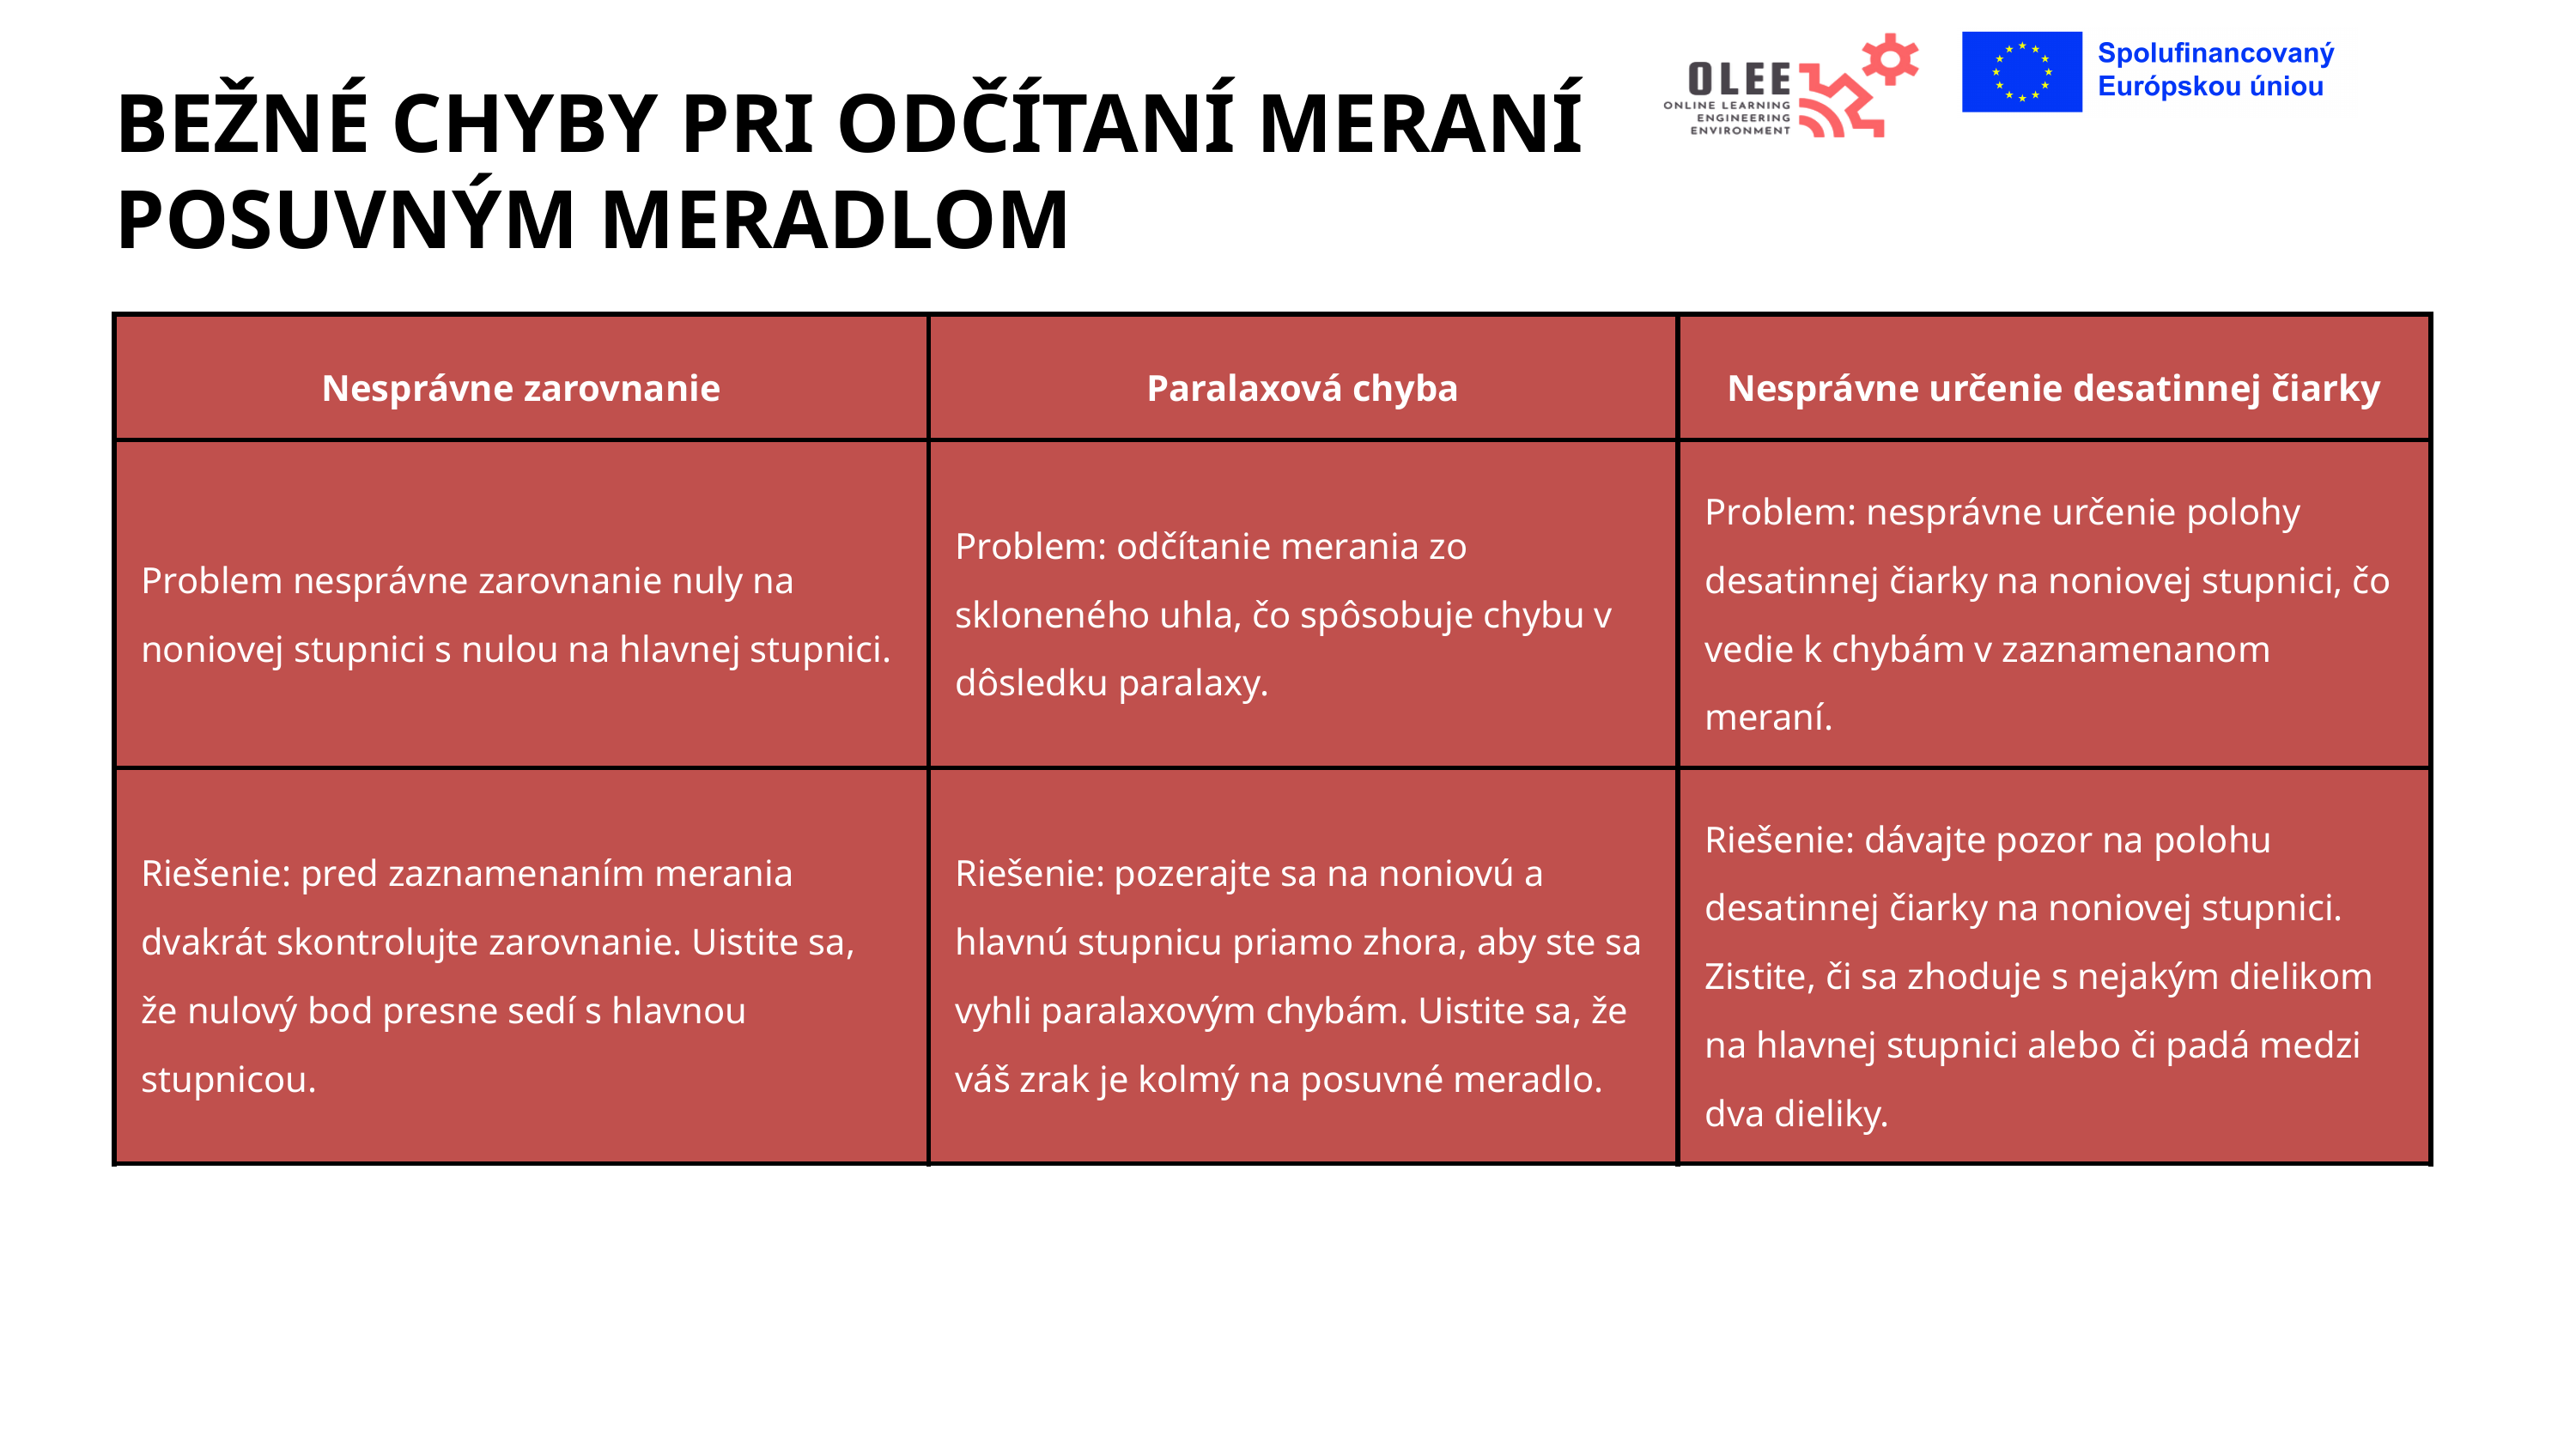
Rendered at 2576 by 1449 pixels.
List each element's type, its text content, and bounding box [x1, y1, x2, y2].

table_cell Riešenie: pozerajte sa na noniovú a hlavnú stupnicu priamo zhora, aby ste sa vyhli paralaxovým chybám. Uistite sa, že váš zrak je kolmý na posuvné meradlo. [931, 770, 1675, 1161]
table_cell Riešenie: dávajte pozor na polohu desatinnej čiarky na noniovej stupnici. Zistite, či sa zhoduje s nejakým dielikom na hlavnej stupnici alebo či padá medzi dva dieliky. [1680, 770, 2428, 1161]
table_cell Problem nesprávne zarovnanie nuly na noniovej stupnici s nulou na hlavnej stupnici. [117, 442, 927, 766]
text_box BEŽNÉ CHYBY PRI ODČÍTANÍ MERANÍ POSUVNÝM MERADLOM [114, 71, 1654, 265]
table_header Paralaxová chyba [931, 317, 1675, 438]
picture [1956, 27, 2358, 118]
table_header Nesprávne určenie desatinnej čiarky [1680, 317, 2428, 438]
table_cell Problem: odčítanie merania zo skloneného uhla, čo spôsobuje chybu v dôsledku paralaxy. [931, 442, 1675, 766]
table_cell Problem: nesprávne určenie polohy desatinnej čiarky na noniovej stupnici, čo vedie k chybám v zaznamenanom meraní. [1680, 442, 2428, 766]
table_cell Riešenie: pred zaznamenaním merania dvakrát skontrolujte zarovnanie. Uistite sa, že nulový bod presne sedí s hlavnou stupnicou. [117, 770, 927, 1161]
table_header Nesprávne zarovnanie [117, 317, 927, 438]
text_box [1628, 0, 1958, 256]
